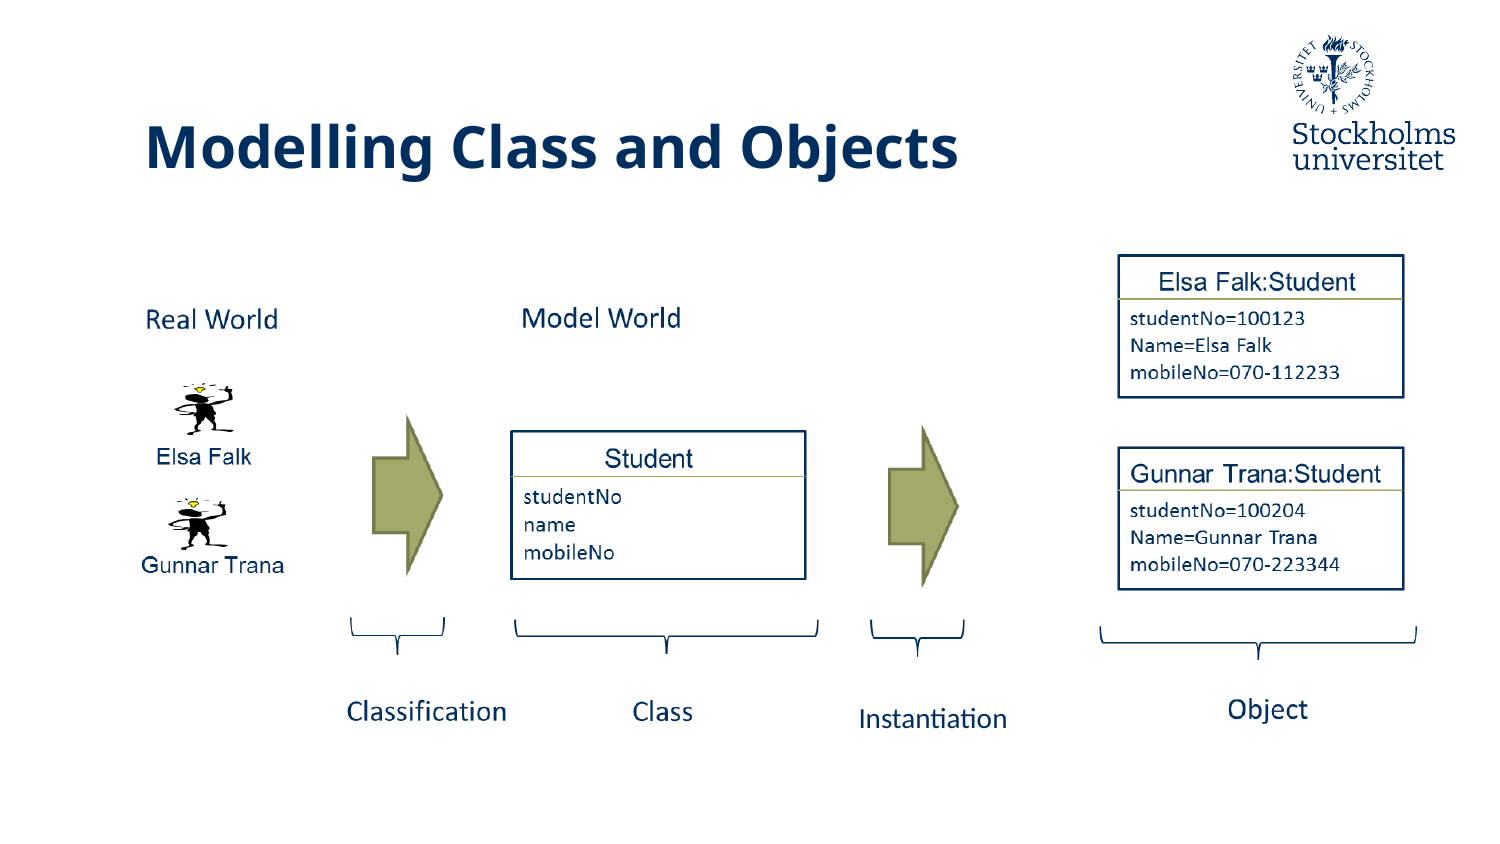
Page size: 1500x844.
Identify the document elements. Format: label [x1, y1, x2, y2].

picture [1293, 35, 1455, 170]
picture [126, 254, 1487, 748]
text_box [1064, 226, 1443, 269]
title [129, 102, 1254, 201]
